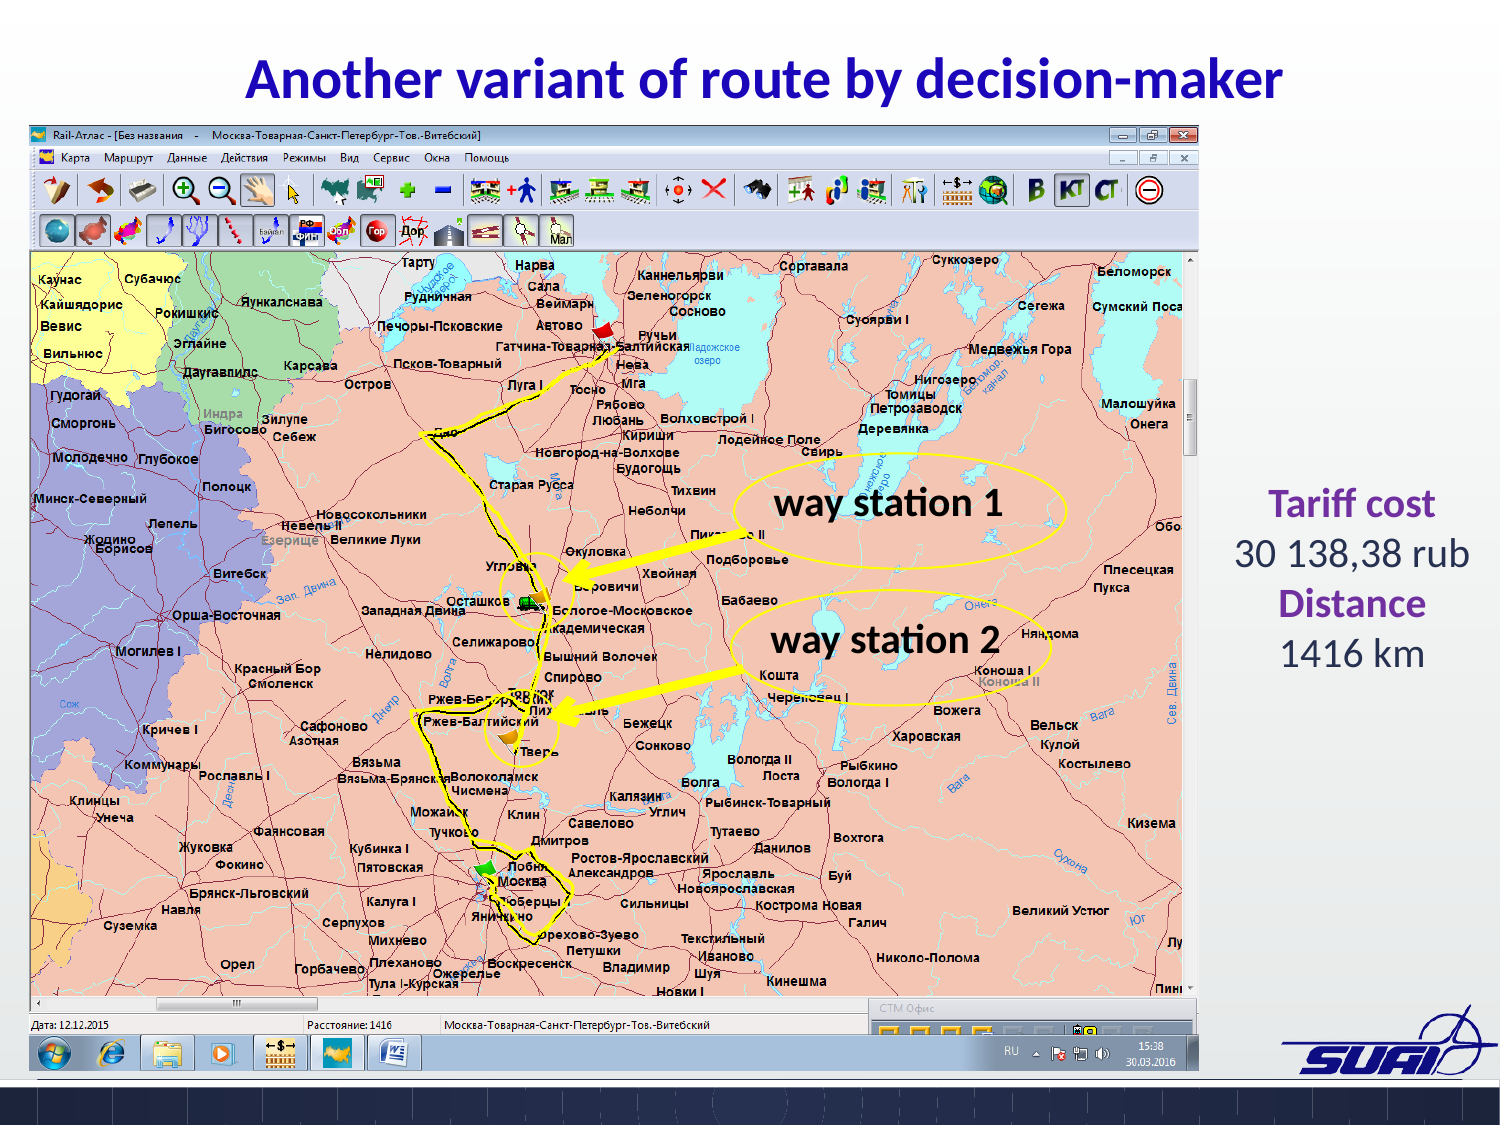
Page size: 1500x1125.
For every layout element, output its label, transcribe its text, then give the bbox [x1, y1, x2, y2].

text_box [29, 125, 1199, 1071]
text_box Tariff cost 30 138,38 rub Distance 1416 km [1204, 468, 1500, 733]
picture [1281, 999, 1500, 1081]
title Another variant of route by decision-maker [123, 0, 1406, 119]
